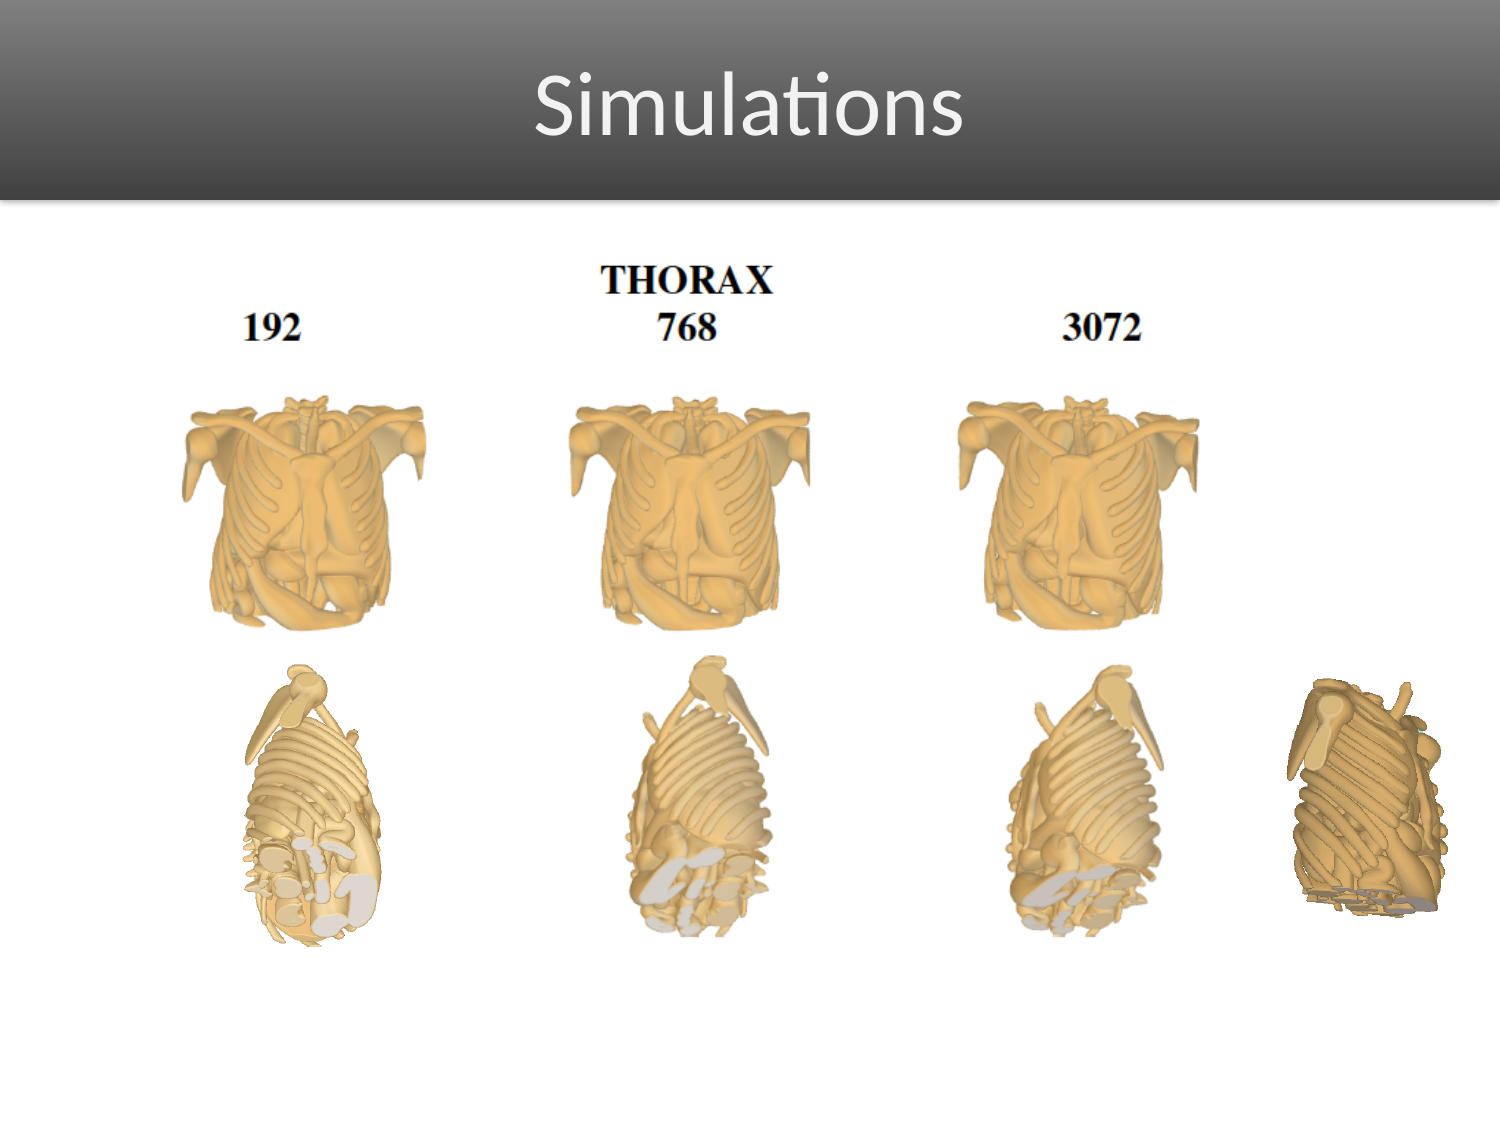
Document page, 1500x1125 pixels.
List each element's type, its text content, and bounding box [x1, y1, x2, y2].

picture [147, 378, 1228, 951]
text_box [0, 0, 1500, 200]
picture [1248, 668, 1489, 922]
picture [74, 241, 1344, 359]
title Simulations [75, 4, 1425, 192]
